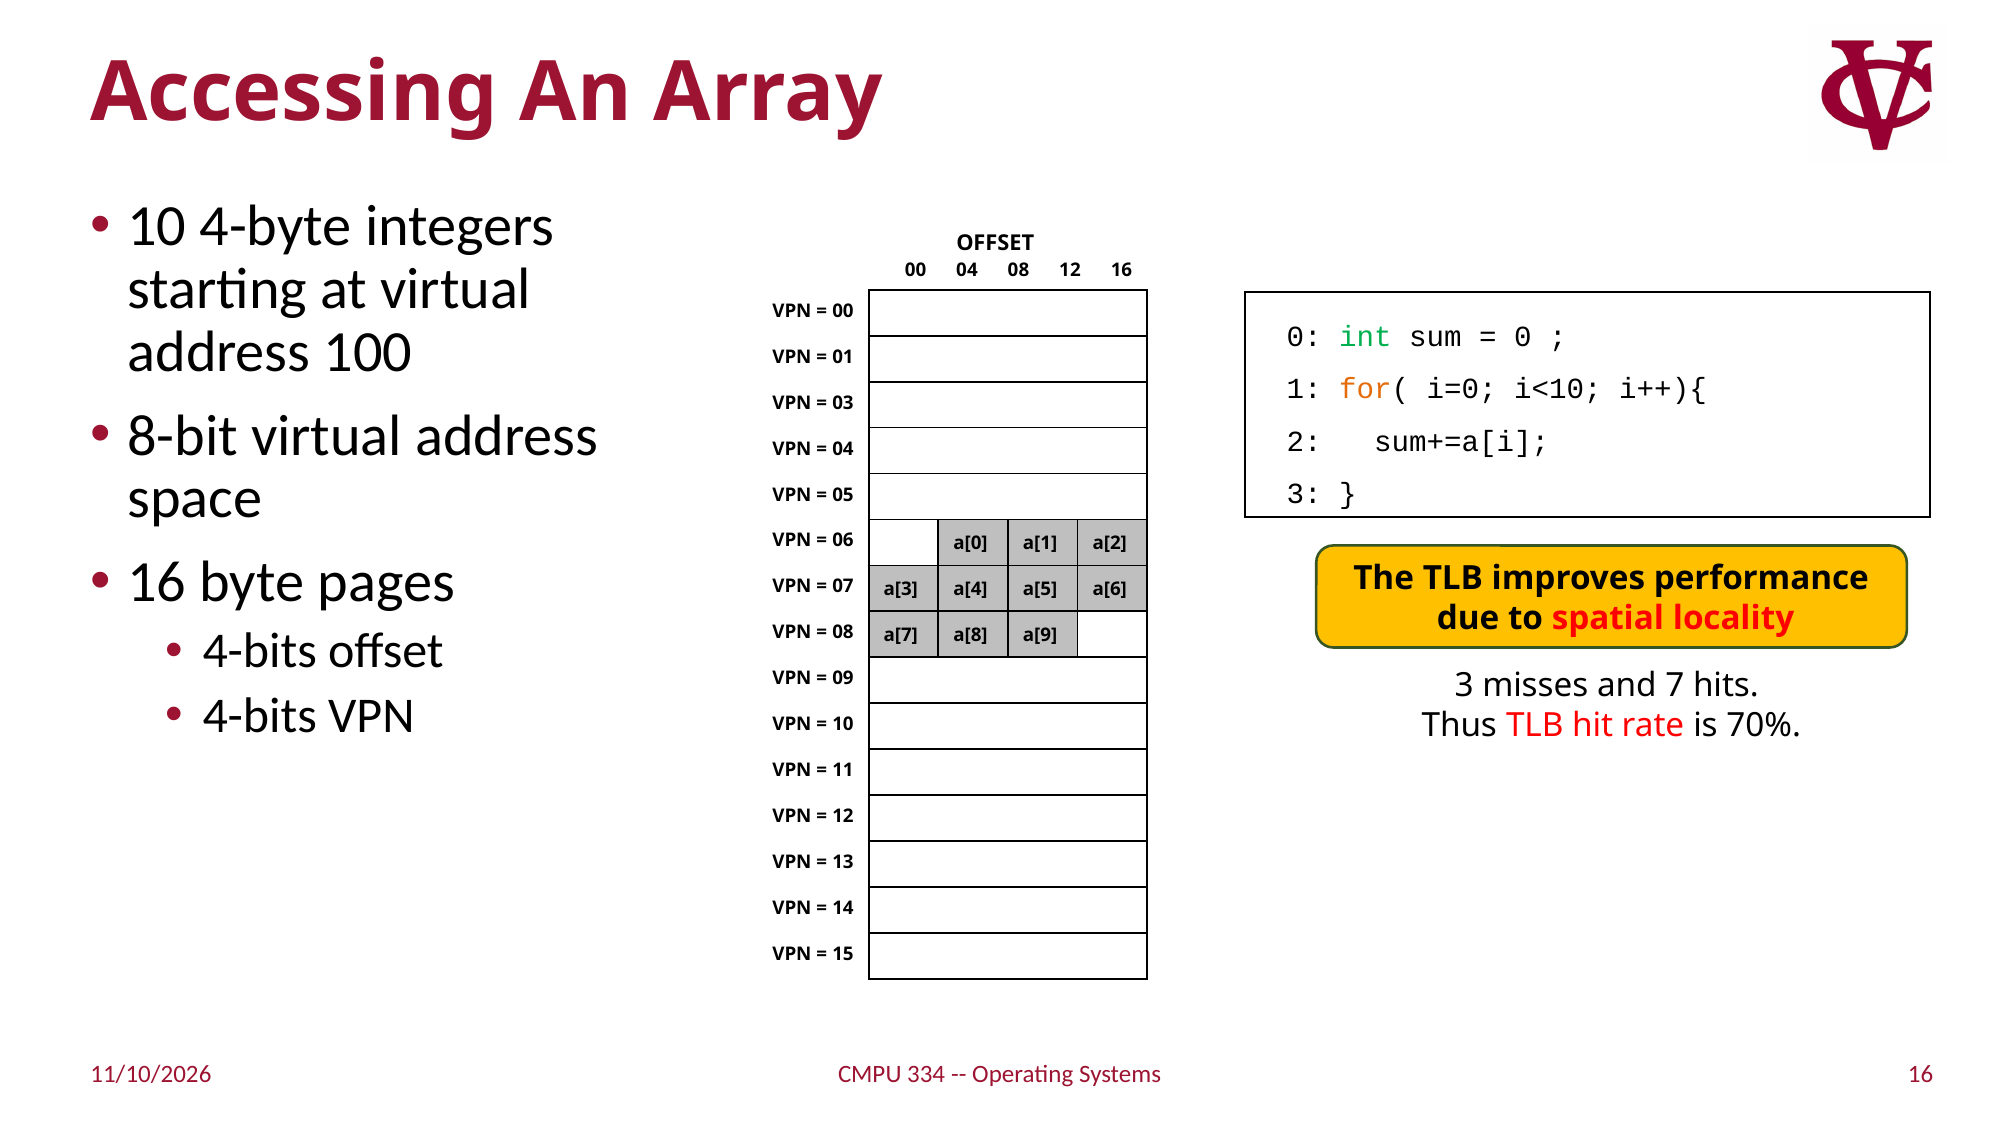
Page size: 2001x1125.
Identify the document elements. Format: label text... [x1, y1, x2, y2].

table_cell a[0] [939, 520, 1007, 565]
title Accessing An Array [75, 37, 1793, 151]
table_cell [870, 520, 937, 565]
table_cell [870, 934, 1146, 978]
table_cell VPN = 14 [747, 888, 868, 932]
table_cell [870, 796, 1146, 840]
table_cell VPN = 13 [747, 842, 868, 886]
picture [1809, 24, 1949, 164]
table_cell [870, 383, 1146, 427]
text_box 0: int sum = 0 ; 1: for( i=0; i<10; i++){ 2: sum+=a[i]; 3: } [1244, 291, 1932, 518]
table_cell a[8] [939, 612, 1007, 656]
text_box 3 misses and 7 hits. Thus TLB hit rate is 70%. [1391, 650, 1832, 756]
table_cell VPN = 15 [747, 934, 868, 978]
table_cell a[1] [1009, 520, 1077, 565]
table_cell VPN = 09 [747, 658, 868, 702]
table_cell [870, 474, 1146, 519]
table_cell a[2] [1078, 520, 1146, 565]
table_cell VPN = 06 [747, 520, 868, 565]
table_cell [870, 704, 1146, 748]
table_cell VPN = 07 [747, 566, 868, 610]
list 10 4-byte integers starting at virtual address 100 8-bit virtual address space 16 byte pages 4-bits offset 4-bits VPN [75, 187, 718, 1006]
table_cell [870, 337, 1146, 381]
table_cell VPN = 11 [747, 750, 868, 794]
table_cell a[4] [939, 566, 1007, 610]
table_cell VPN = 00 [747, 290, 868, 335]
table_cell [870, 658, 1146, 702]
table_cell VPN = 05 [747, 474, 868, 519]
footer CMPU 334 -- Operating Systems [662, 1042, 1338, 1103]
table_cell a[3] [870, 566, 937, 610]
table_cell VPN = 08 [747, 612, 868, 656]
table_cell [870, 428, 1146, 473]
table_header OFFSET 00 04 08 12 16 [746, 220, 1147, 290]
table_cell VPN = 12 [747, 796, 868, 840]
table_cell VPN = 10 [747, 704, 868, 748]
table_cell VPN = 04 [747, 428, 868, 473]
table_cell [870, 750, 1146, 794]
table_cell [870, 842, 1146, 886]
table_cell VPN = 03 [747, 383, 868, 427]
text_box The TLB improves performance due to spatial locality [1314, 543, 1909, 650]
table_cell a[5] [1009, 566, 1077, 610]
table_cell a[7] [870, 612, 937, 656]
table_cell [1078, 612, 1146, 656]
table_cell [870, 888, 1146, 932]
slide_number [75, 1042, 640, 1103]
table_cell a[6] [1078, 566, 1146, 610]
slide_number 16 [1384, 1042, 1949, 1103]
table_cell a[9] [1009, 612, 1077, 656]
table_cell VPN = 01 [747, 337, 868, 381]
table_cell [870, 291, 1146, 335]
